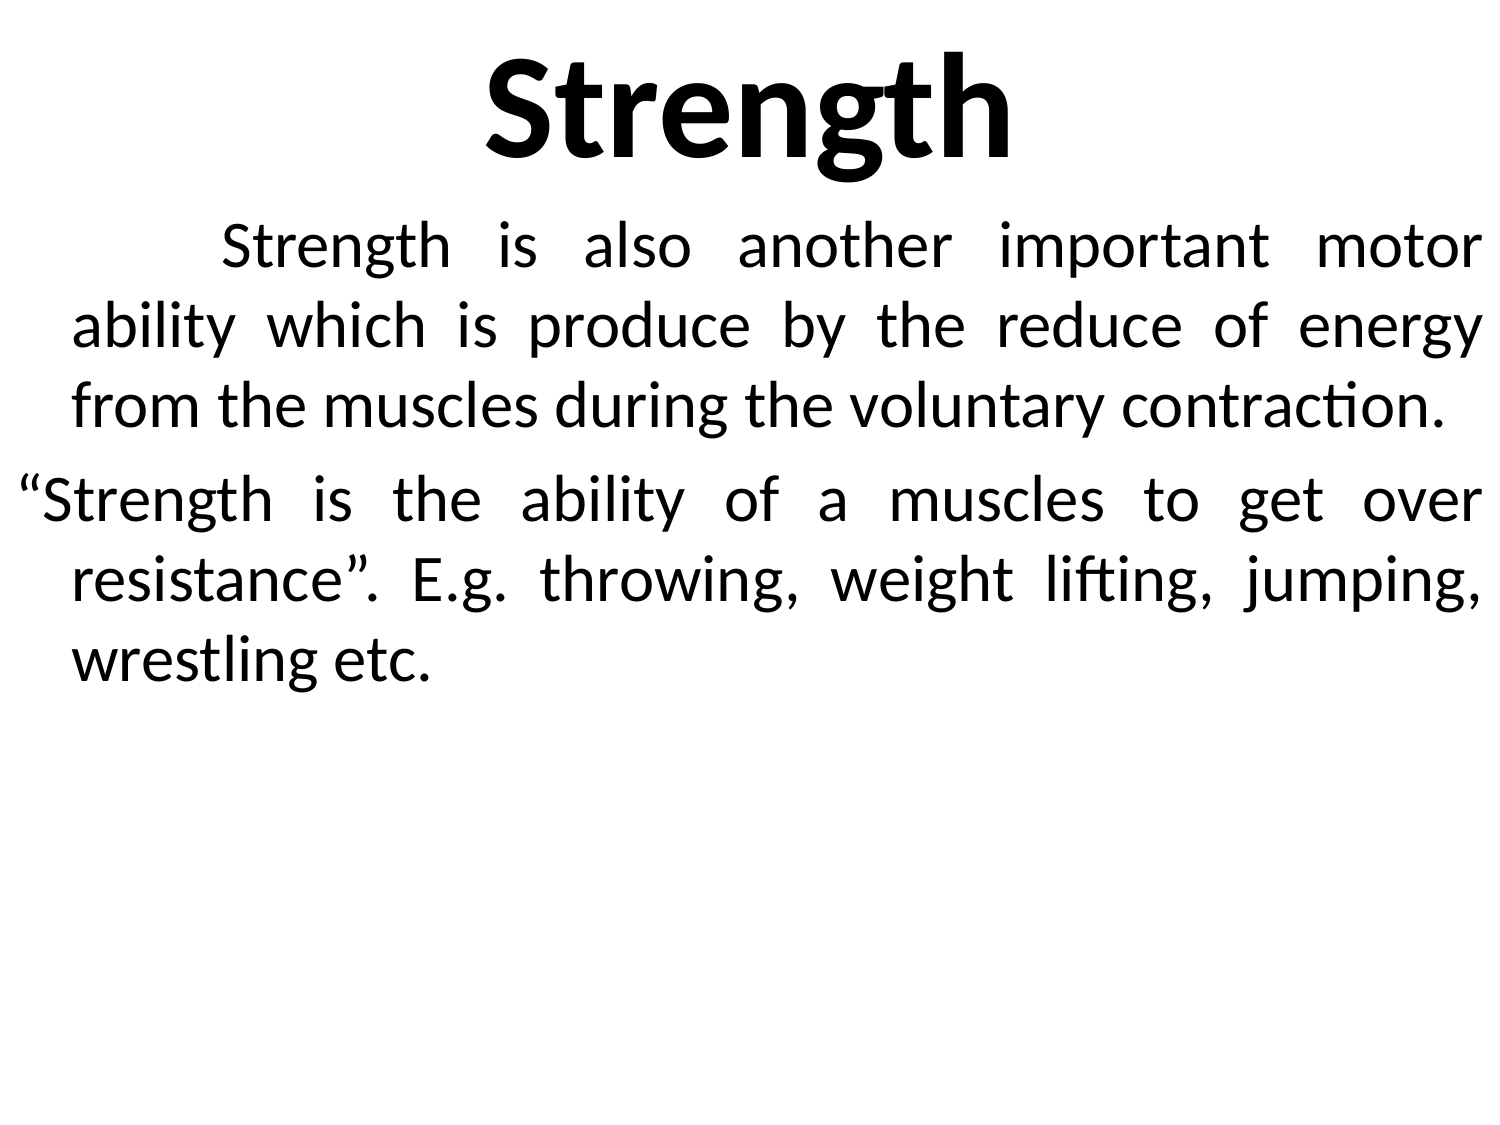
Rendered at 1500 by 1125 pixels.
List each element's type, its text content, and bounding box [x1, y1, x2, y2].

list Strength Strength is also another important motor ability which is produce by the reduce of energy from the muscles during the voluntary contraction. “Strength is the ability of a muscles to get over resistance”. E.g. throwing, weight lifting, jumping, wrestling etc. [0, 0, 1500, 1125]
